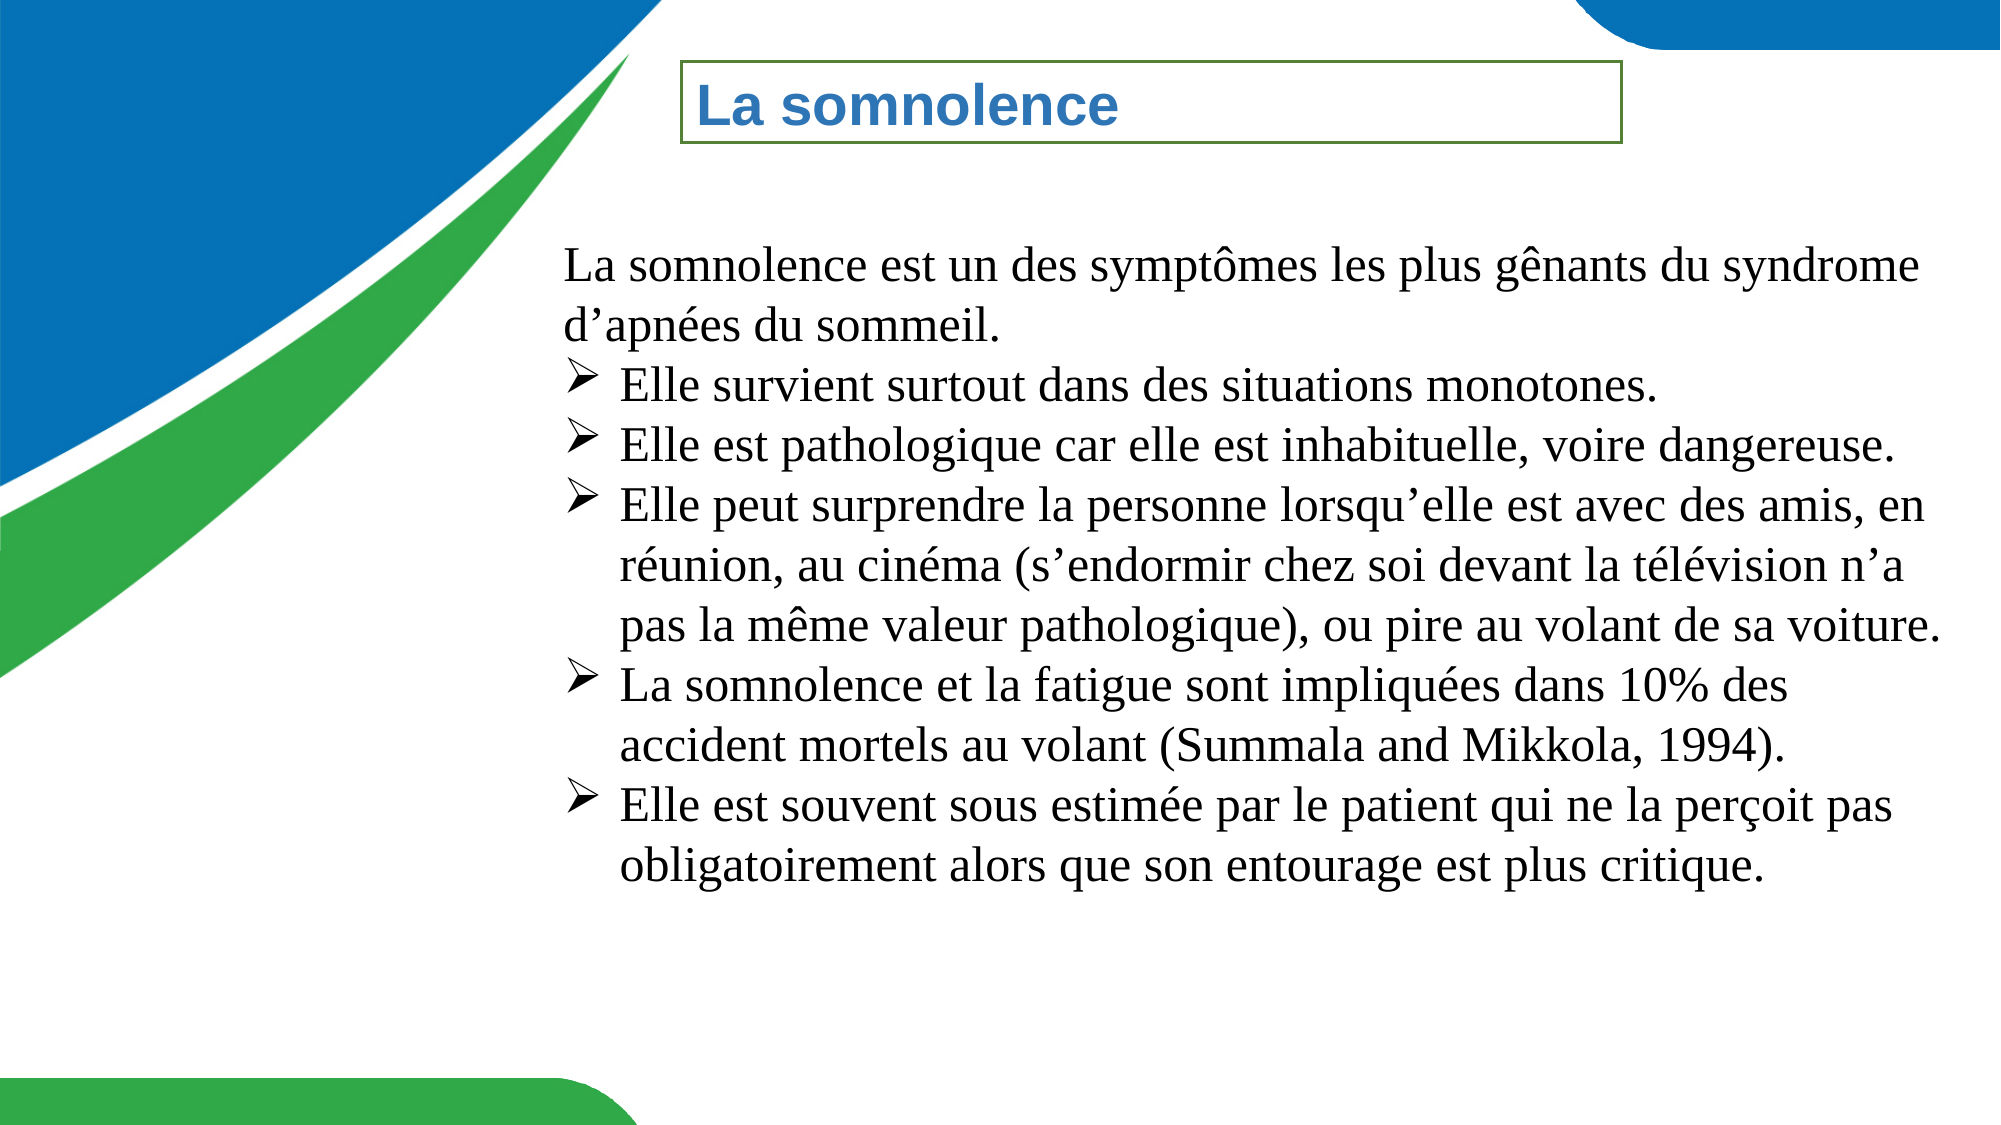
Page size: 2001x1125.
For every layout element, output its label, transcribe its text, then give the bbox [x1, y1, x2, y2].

picture [1574, 0, 2000, 50]
picture [0, 0, 667, 678]
text_box La somnolence est un des symptômes les plus gênants du syndrome d’apnées du sommeil. Elle survient surtout dans des situations monotones. Elle est pathologique car elle est inhabituelle, voire dangereuse. Elle peut surprendre la personne lorsqu’elle est avec des amis, en réunion, au cinéma (s’endormir chez soi devant la télévision n’a pas la même valeur pathologique), ou pire au volant de sa voiture. La somnolence et la fatigue sont impliquées dans 10% des accident mortels au volant (Summala and Mikkola, 1994). Elle est souvent sous estimée par le patient qui ne la perçoit pas obligatoirement alors que son entourage est plus critique. [548, 224, 1963, 900]
text_box La somnolence [680, 61, 1622, 144]
picture [0, 1078, 637, 1125]
